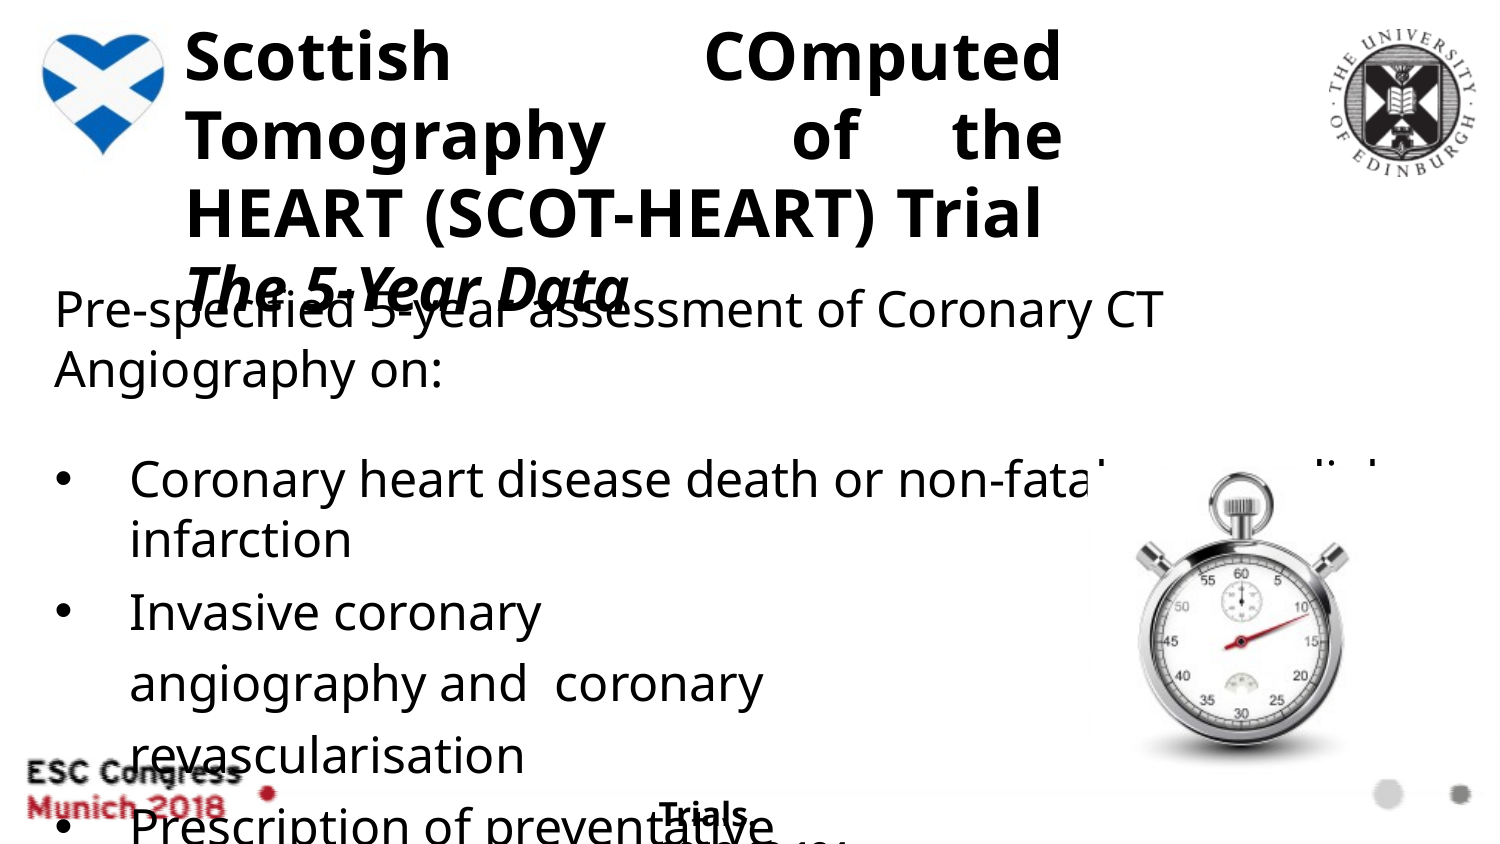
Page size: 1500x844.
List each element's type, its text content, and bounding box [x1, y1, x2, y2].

title Scottish COmputed Tomography of the HEART (SCOT-HEART) Trial The 5-Year Data [182, 14, 1066, 275]
text_box Pre-specified 5-year assessment of Coronary CT Angiography on: Coronary heart disease death or non-fatal myocardial infarction Invasive coronary angiography and coronary revascularisation Prescription of preventative therapies [52, 275, 1390, 844]
text_box [1087, 466, 1396, 775]
picture [0, 0, 1500, 844]
text_box Trials. 2012;13:184 [656, 791, 917, 844]
